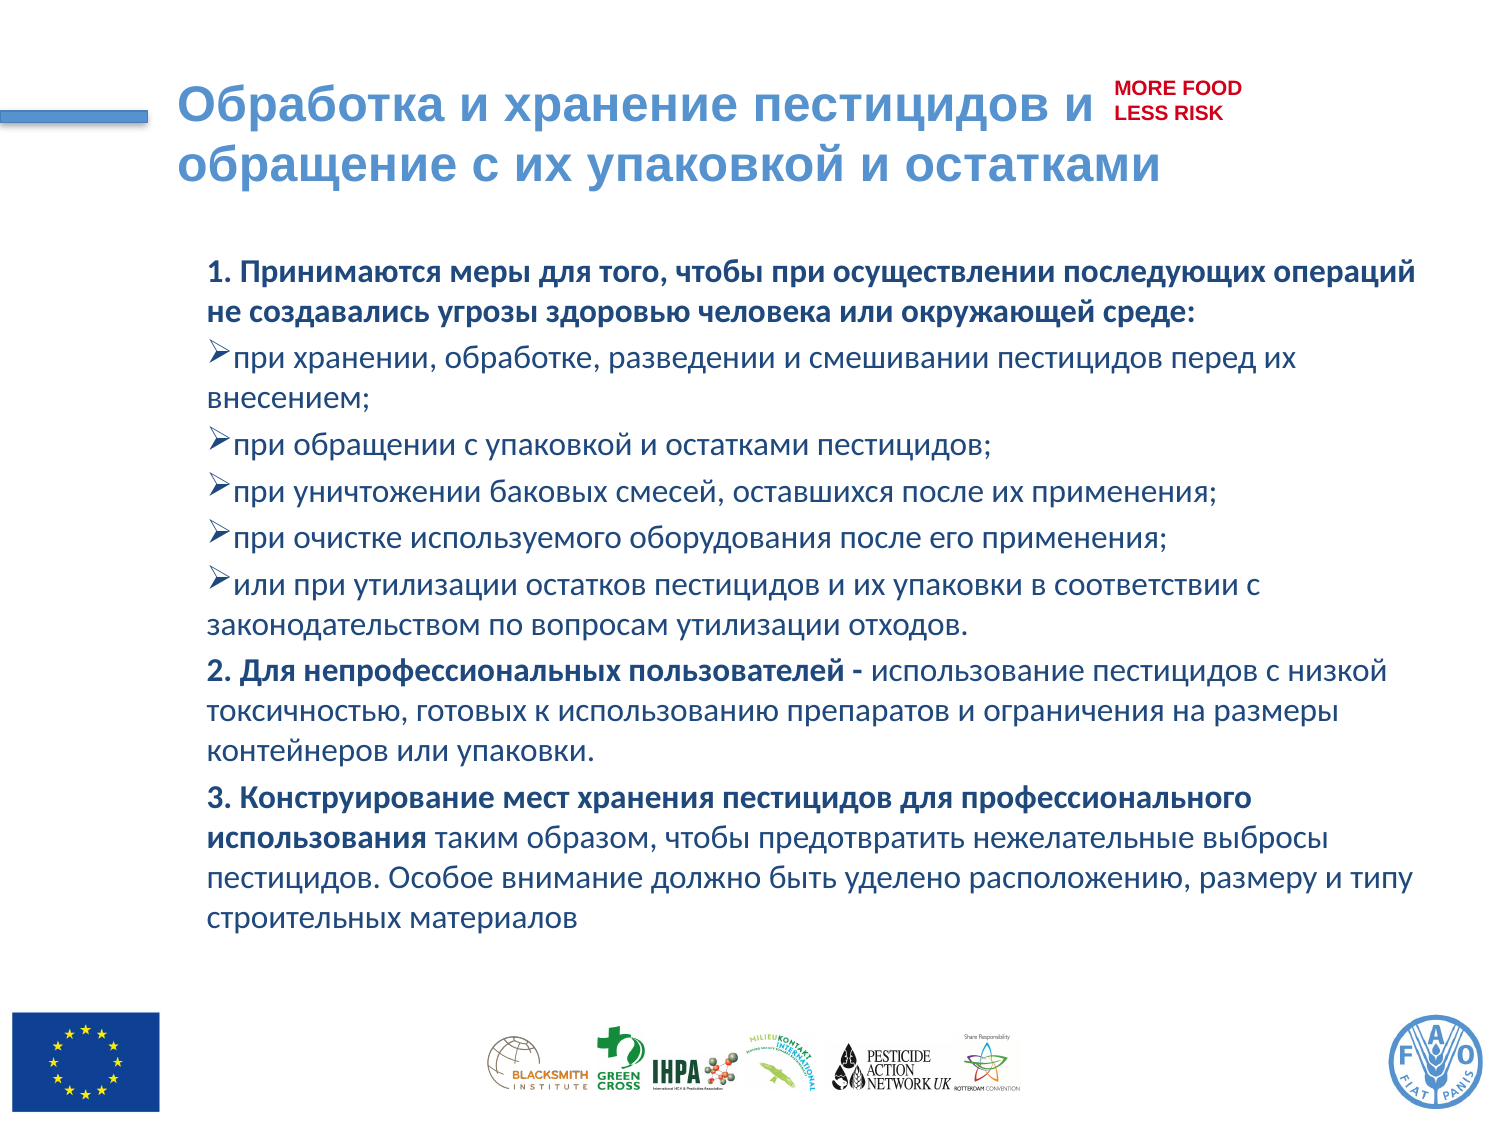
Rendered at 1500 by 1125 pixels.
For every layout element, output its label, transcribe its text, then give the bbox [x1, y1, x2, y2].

picture [953, 1034, 1021, 1091]
picture [825, 1043, 952, 1090]
picture [486, 1035, 589, 1091]
picture [1388, 1014, 1483, 1109]
picture [597, 1026, 645, 1090]
title Обработка и хранение пестицидов и обращение с их упаковкой и остатками [177, 71, 1175, 210]
picture [9, 1009, 162, 1115]
picture [653, 1052, 738, 1090]
list 1. Принимаются меры для того, чтобы при осуществлении последующих операций не создавались угрозы здоровью человека или окружающей среде: при хранении, обработке, разведении и смешивании пестицидов перед их внесением; при обращении с упаковкой и остатками пестицидов; при уничтожении баковых смесей, оставшихся после их применения; при очистке используемого оборудования после его применения; или при утилизации остатков пестицидов и их упаковки в соответствии с законодательством по вопросам утилизации отходов. 2. Для непрофессиональных пользователей - использование пестицидов с низкой токсичностью, готовых к использованию препаратов и ограничения на размеры контейнеров или упаковки. 3. Конструирование мест хранения пестицидов для профессионального использования таким образом, чтобы предотвратить нежелательные выбросы пестицидов. Особое внимание должно быть уделено расположению, размеру и типу строительных материалов [177, 249, 1443, 990]
picture [746, 1034, 815, 1091]
